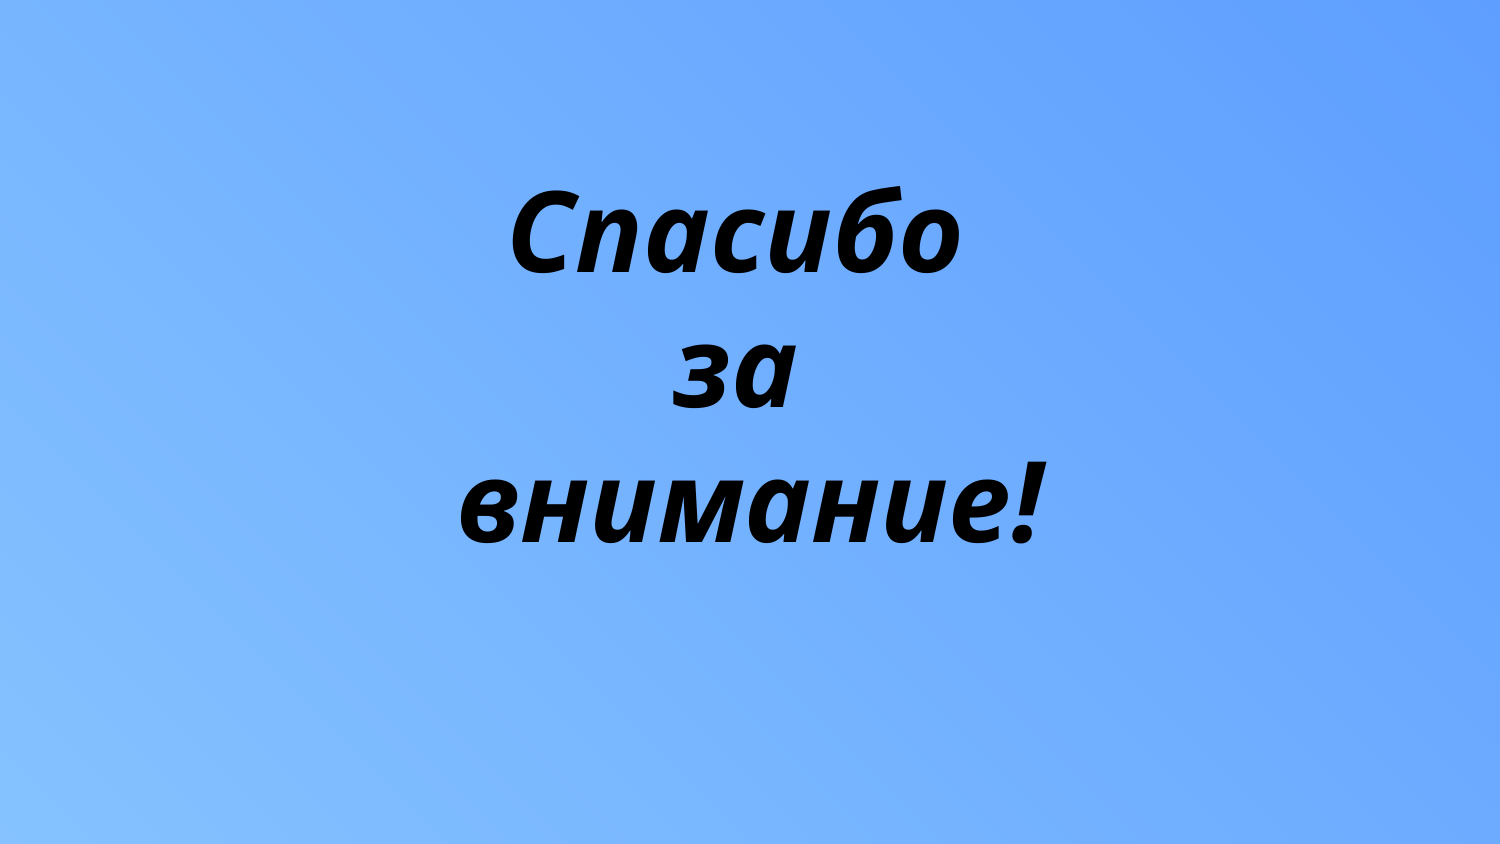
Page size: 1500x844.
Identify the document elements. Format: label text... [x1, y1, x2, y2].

title Спасибо за внимание! [74, 33, 1426, 692]
